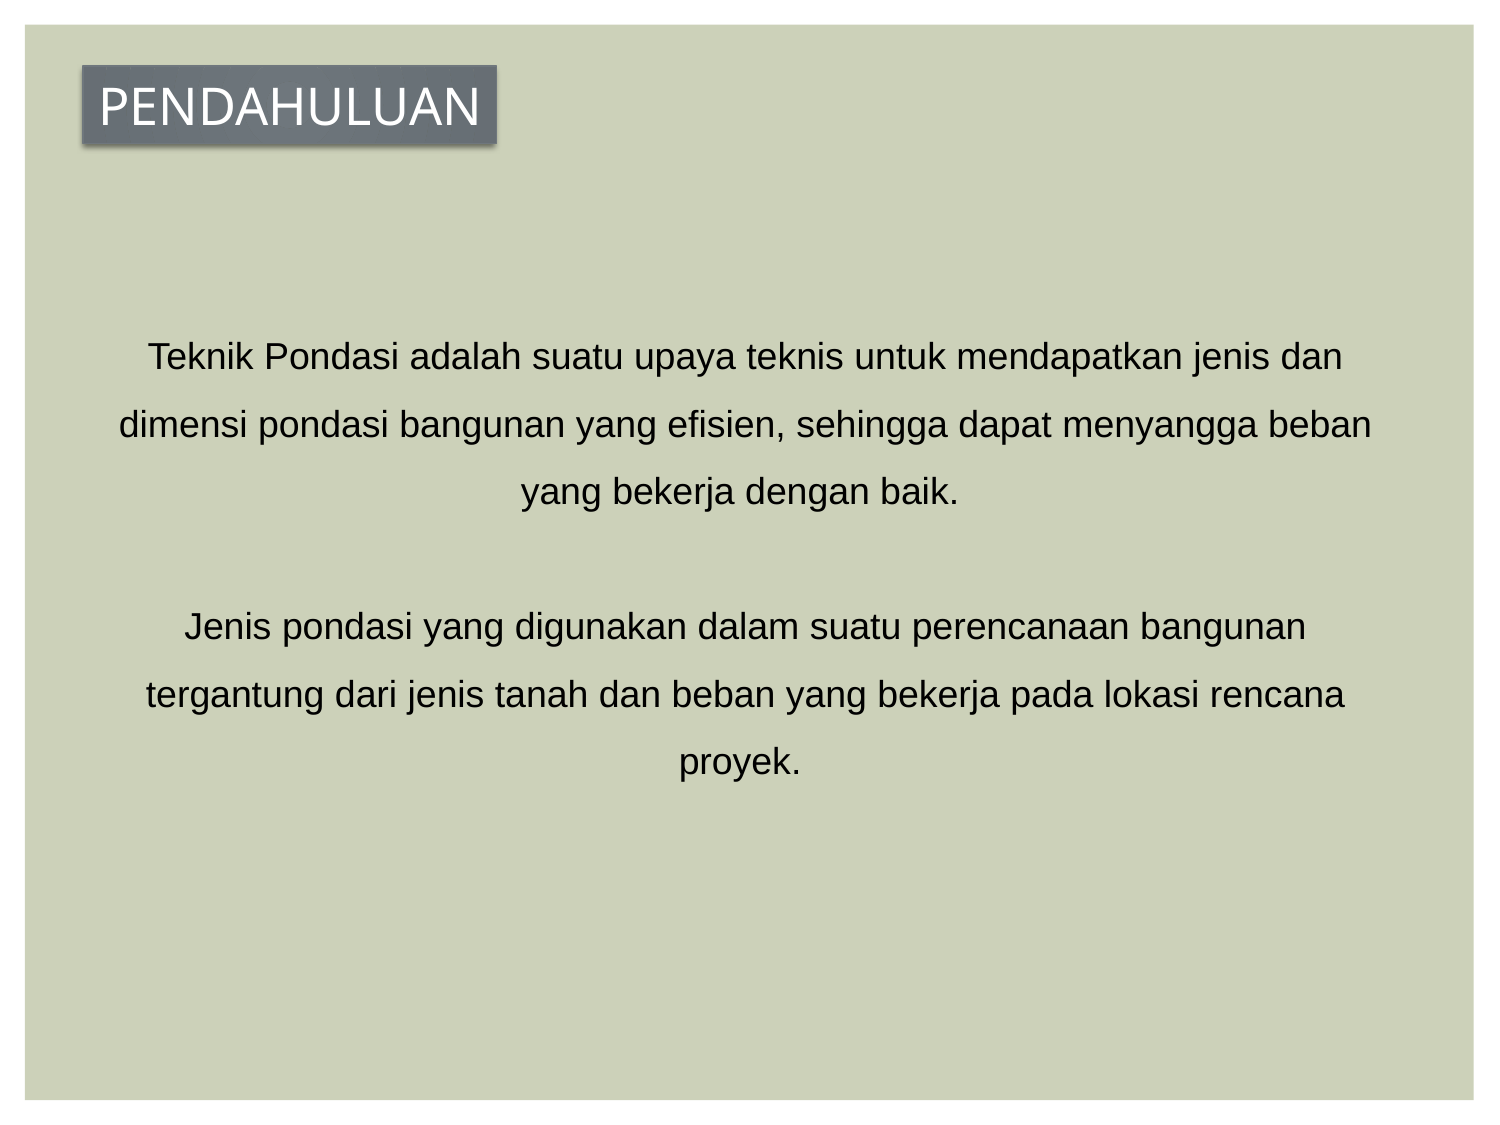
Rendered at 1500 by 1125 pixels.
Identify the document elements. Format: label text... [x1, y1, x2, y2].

text_box PENDAHULUAN [82, 65, 497, 144]
text_box Teknik Pondasi adalah suatu upaya teknis untuk mendapatkan jenis dan dimensi pondasi bangunan yang efisien, sehingga dapat menyangga beban yang bekerja dengan baik. Jenis pondasi yang digunakan dalam suatu perencanaan bangunan tergantung dari jenis tanah dan beban yang bekerja pada lokasi rencana proyek. [78, 302, 1413, 835]
